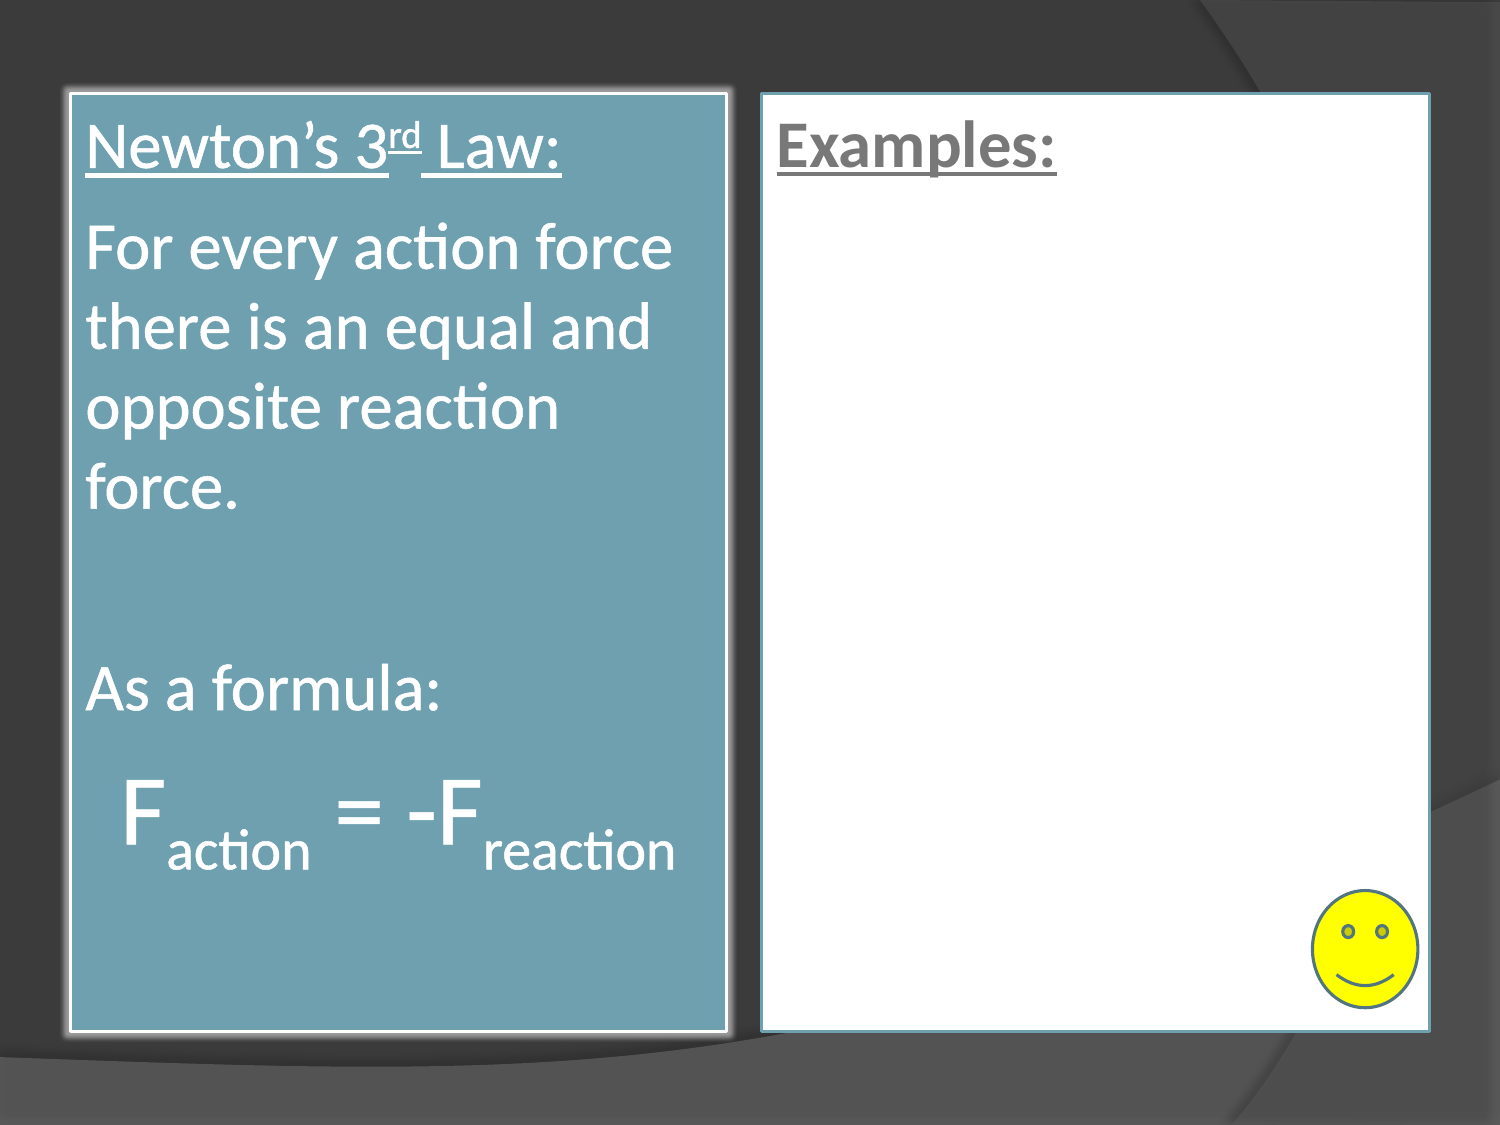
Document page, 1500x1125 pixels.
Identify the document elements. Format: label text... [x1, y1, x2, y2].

text_box Newton’s 3rd Law: For every action force there is an equal and opposite reaction force. As a formula: Faction = -Freaction [69, 92, 728, 1033]
text_box [1310, 888, 1420, 1010]
text_box Examples: [760, 92, 1431, 1033]
